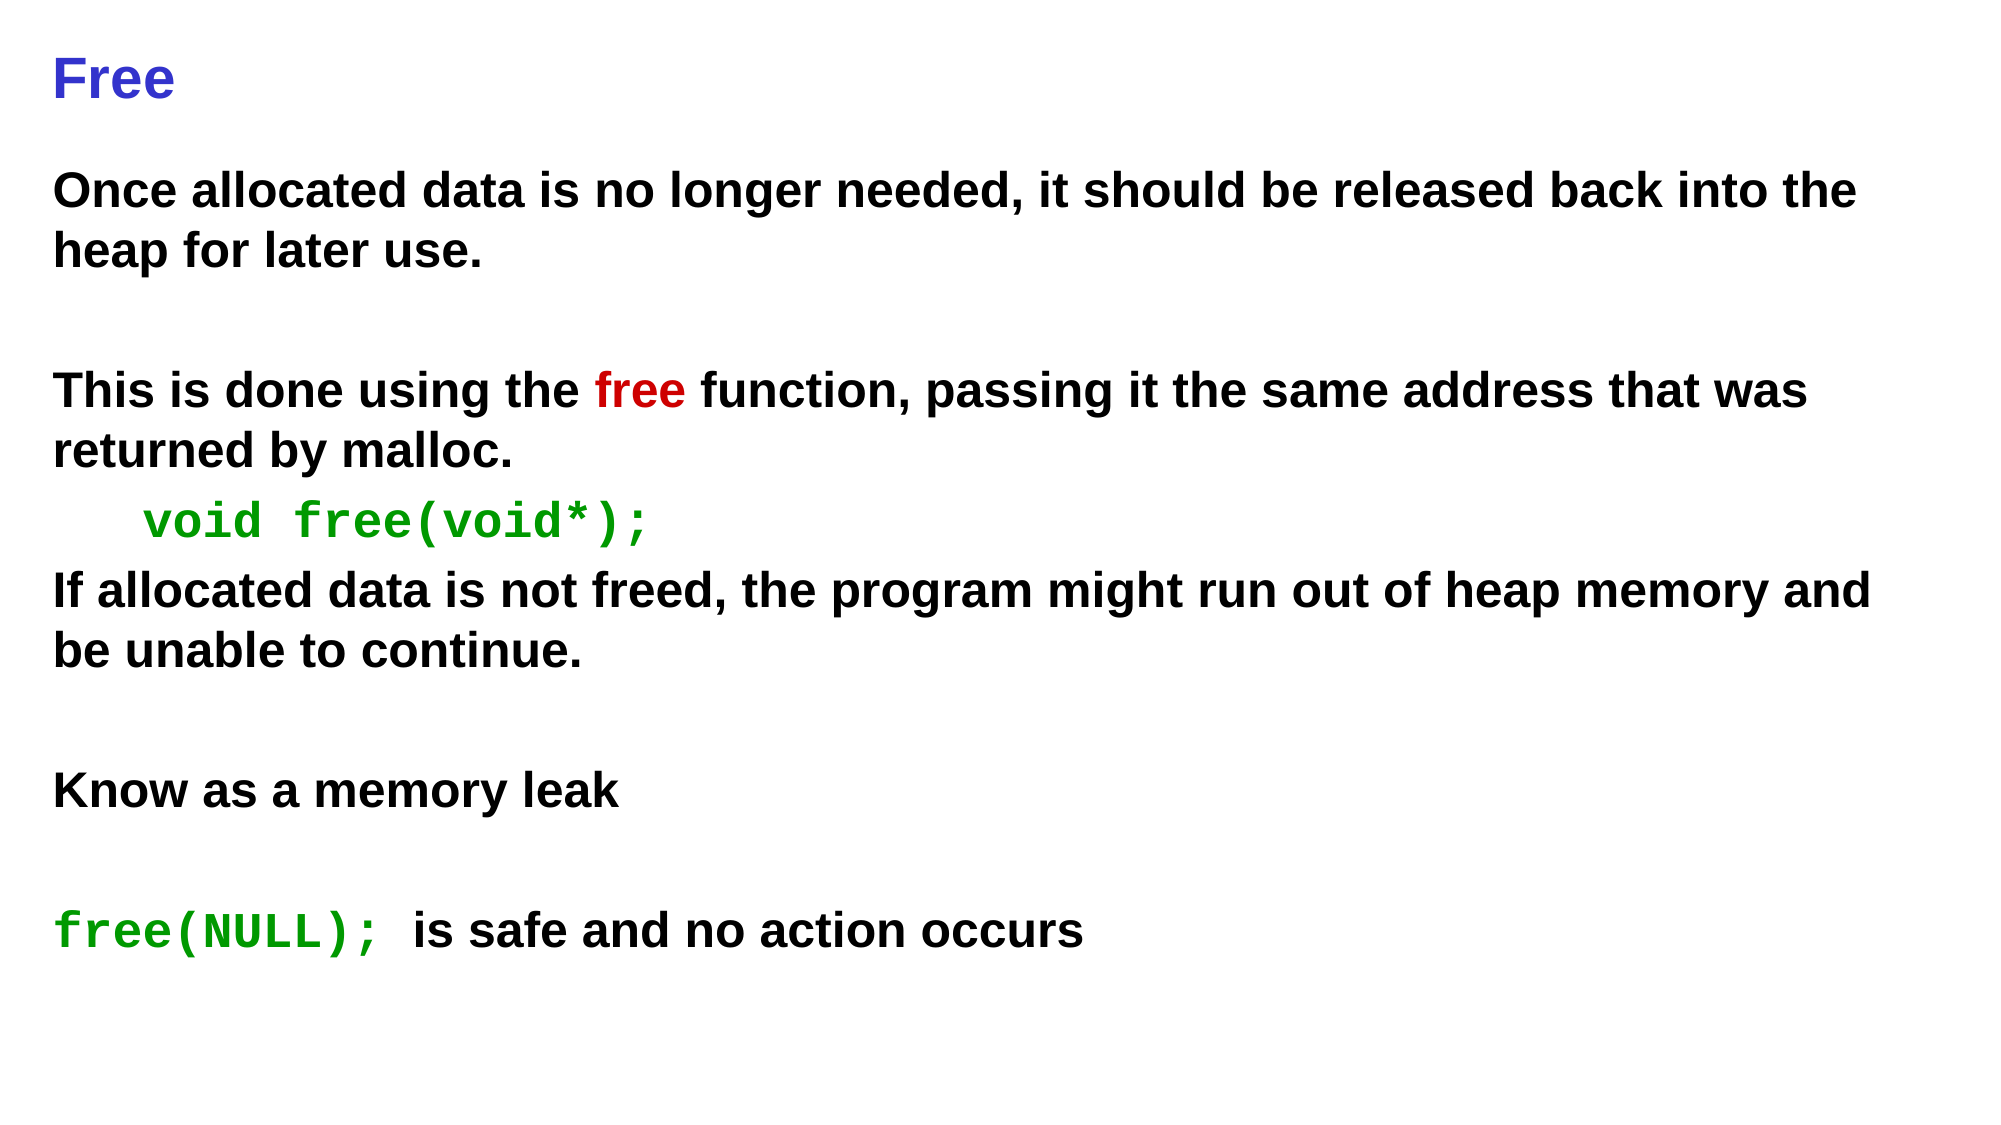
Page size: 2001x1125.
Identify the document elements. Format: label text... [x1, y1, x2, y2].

list Once allocated data is no longer needed, it should be released back into the heap for later use. This is done using the free function, passing it the same address that was returned by malloc. void free(void*); If allocated data is not freed, the program might run out of heap memory and be unable to continue. Know as a memory leak free(NULL); is safe and no action occurs [37, 149, 1938, 963]
title Free [37, 31, 1938, 119]
